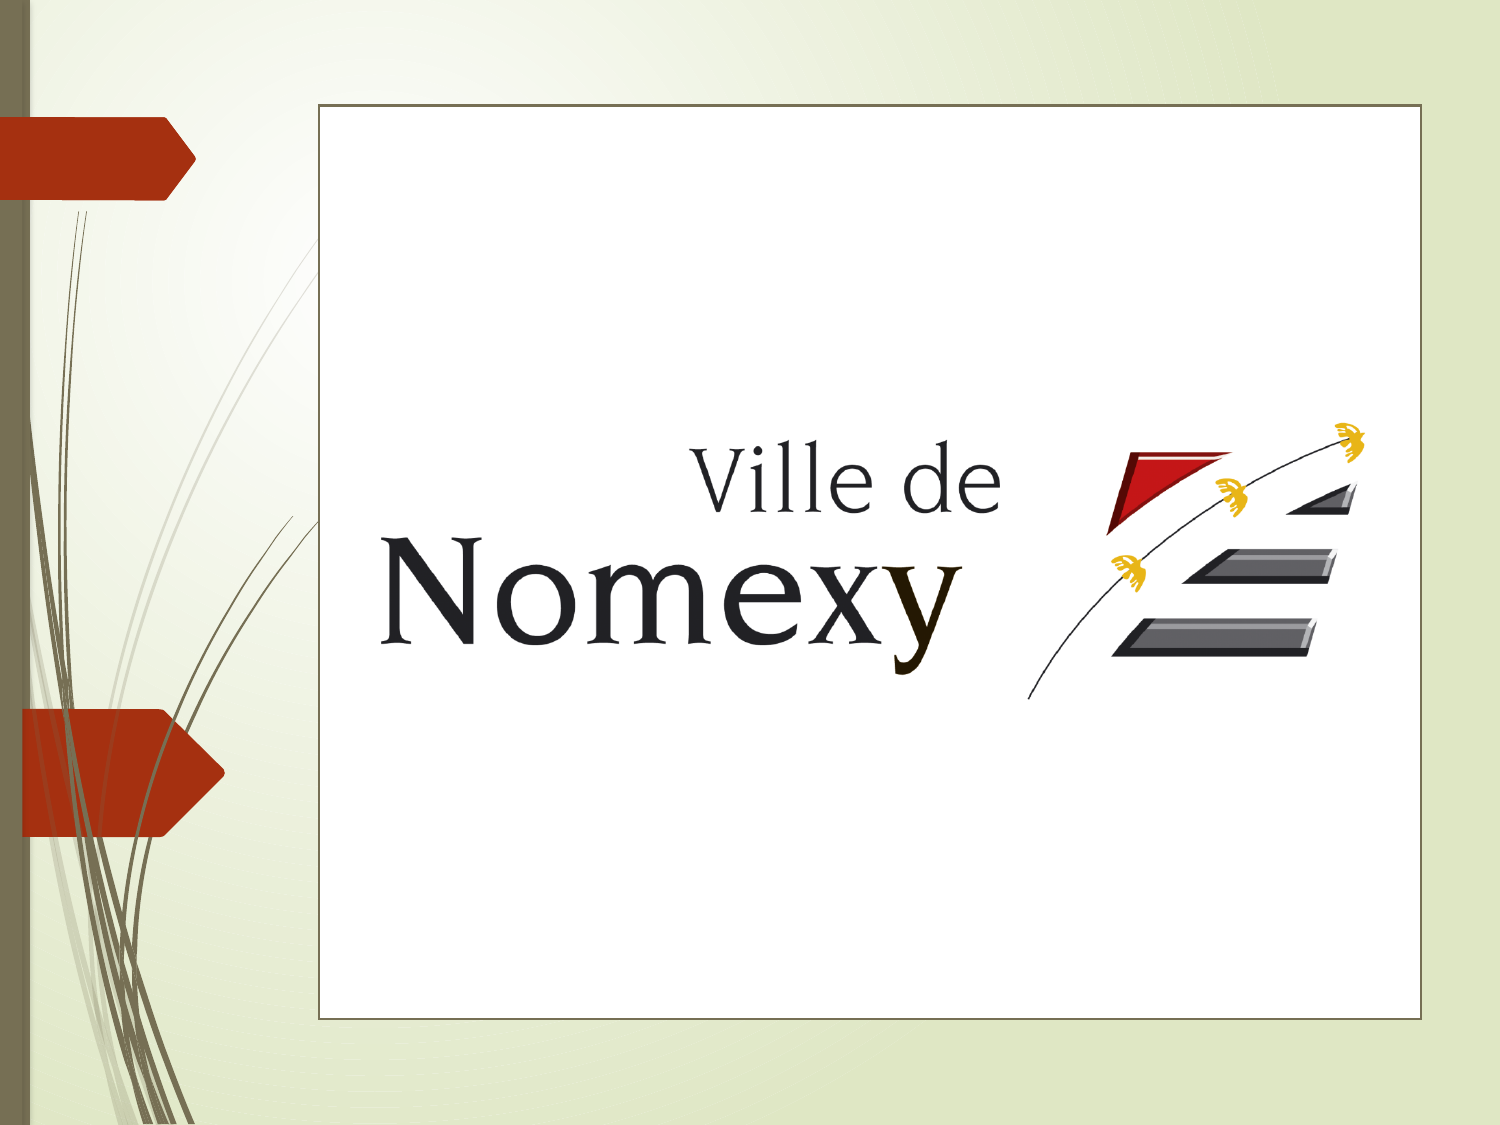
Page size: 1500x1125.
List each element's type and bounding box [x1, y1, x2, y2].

text_box [3, 0, 294, 1125]
text_box [356, 104, 1422, 1021]
picture [357, 263, 1382, 863]
text_box [298, 37, 352, 1125]
